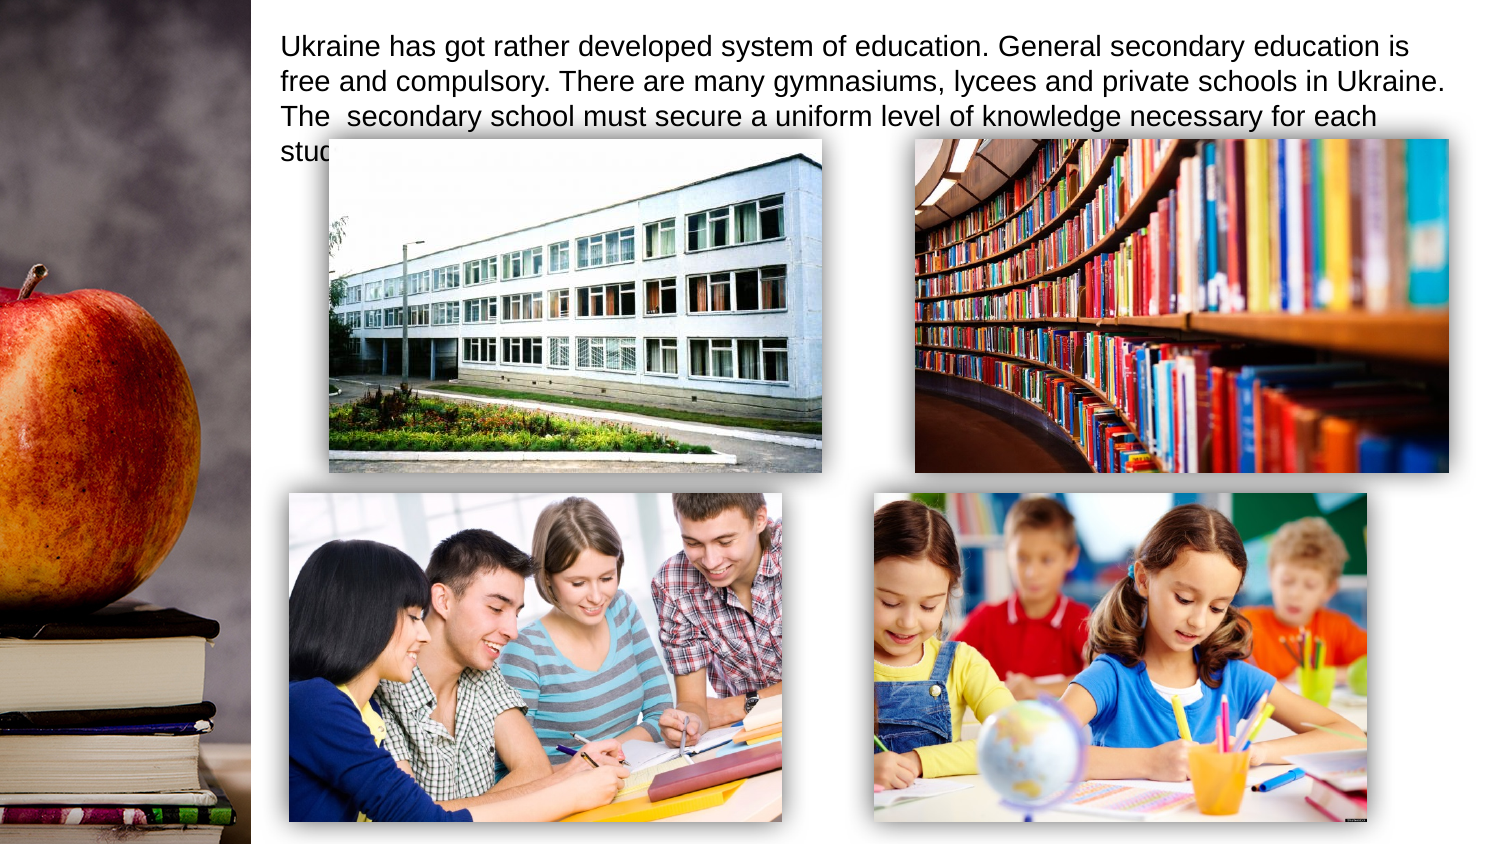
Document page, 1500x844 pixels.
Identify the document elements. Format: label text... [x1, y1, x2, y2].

picture [0, 0, 1500, 844]
text_box Ukraine has got rather developed system of education. General secondary education is free and compulsory. There are many gymnasiums, lycees and private schools in Ukraine. The secondary school must secure a uniform level of knowledge necessary for each student. [265, 20, 1483, 175]
